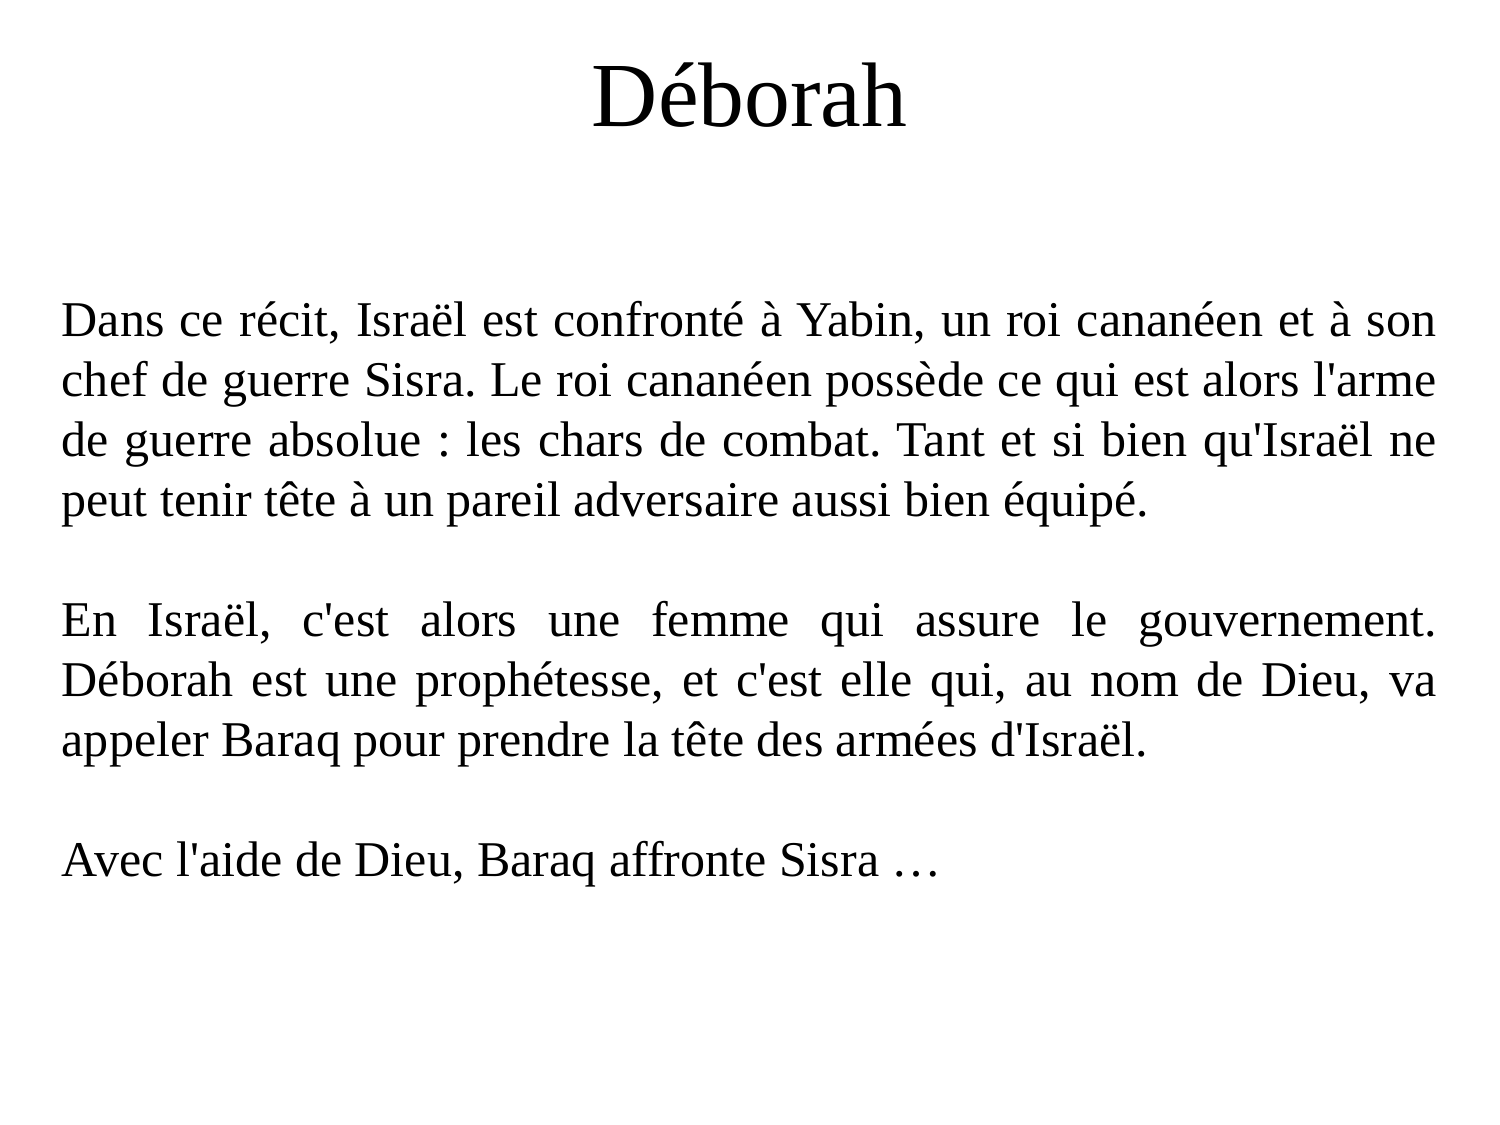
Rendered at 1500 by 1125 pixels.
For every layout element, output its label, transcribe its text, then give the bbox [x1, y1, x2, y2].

title Déborah [112, 31, 1388, 149]
text_box Dans ce récit, Israël est confronté à Yabin, un roi cananéen et à son chef de guerre Sisra. Le roi cananéen possède ce qui est alors l'arme de guerre absolue : les chars de combat. Tant et si bien qu'Israël ne peut tenir tête à un pareil adversaire aussi bien équipé. En Israël, c'est alors une femme qui assure le gouvernement. Déborah est une prophétesse, et c'est elle qui, au nom de Dieu, va appeler Baraq pour prendre la tête des armées d'Israël. Avec l'aide de Dieu, Baraq affronte Sisra … [47, 278, 1453, 894]
